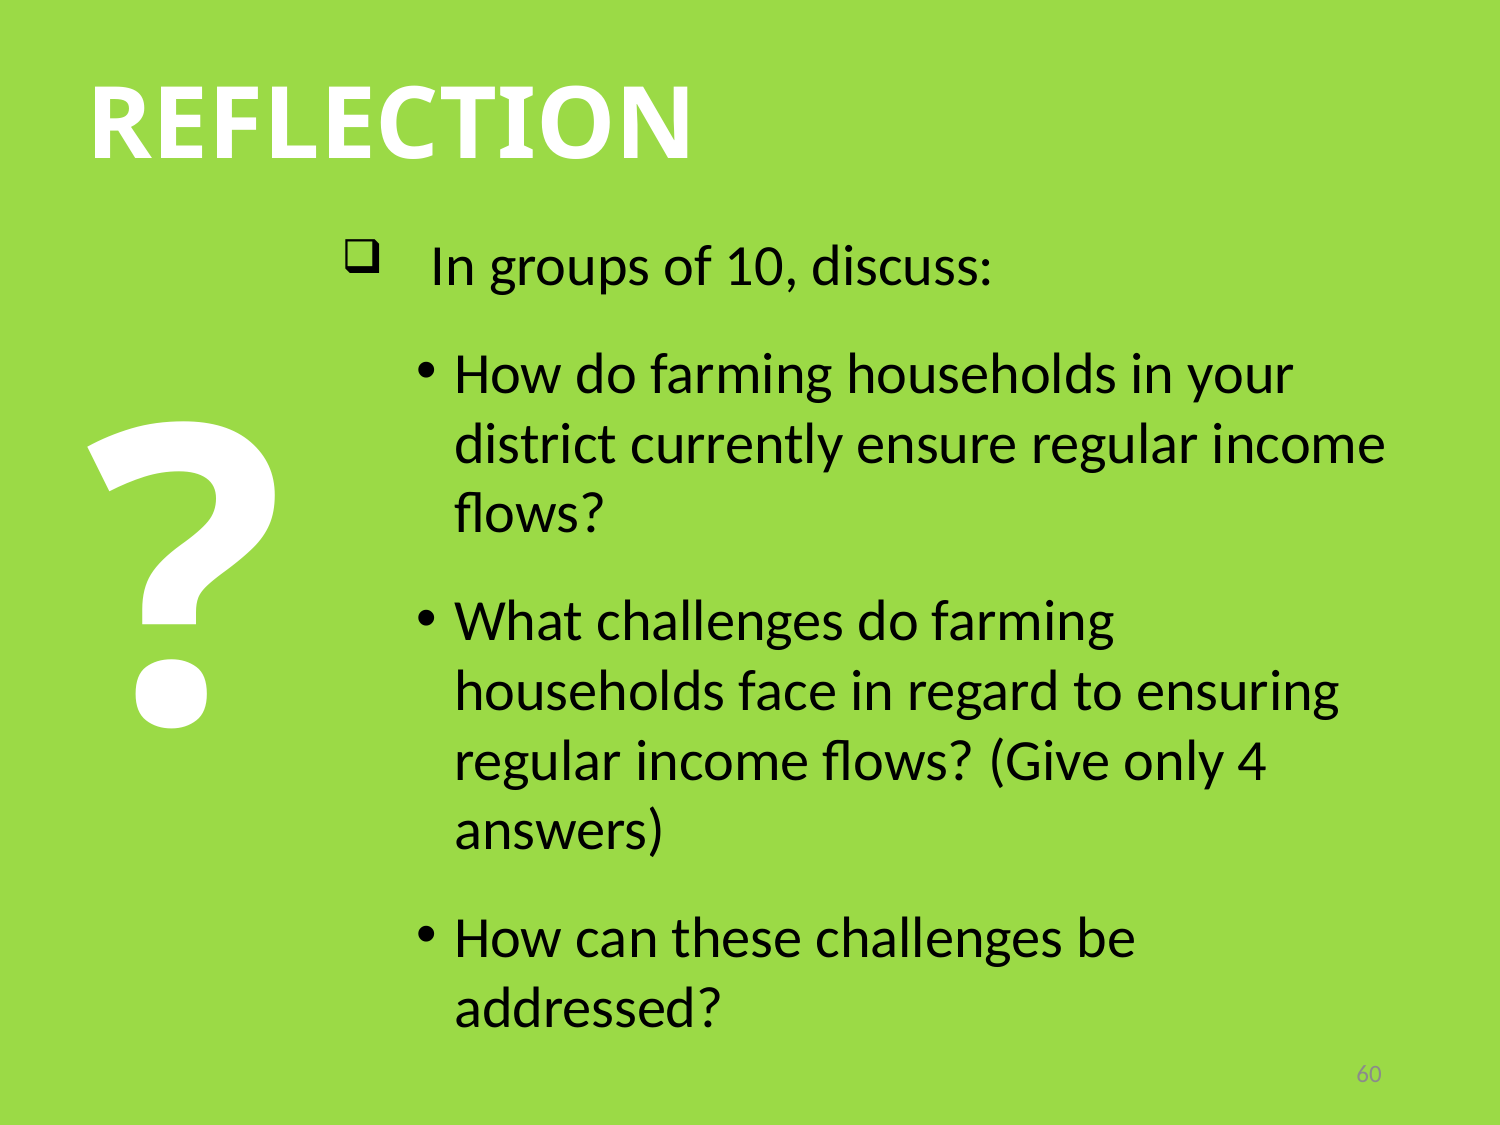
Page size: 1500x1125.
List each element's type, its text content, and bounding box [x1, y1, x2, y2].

list In groups of 10, discuss: How do farming households in your district currently ensure regular income flows? What challenges do farming households face in regard to ensuring regular income flows? (Give only 4 answers) How can these challenges be addressed? [326, 220, 1409, 1125]
title REFLECTION [71, 59, 1366, 192]
text_box ? [71, 299, 440, 815]
slide_number 60 [1059, 1042, 1397, 1103]
